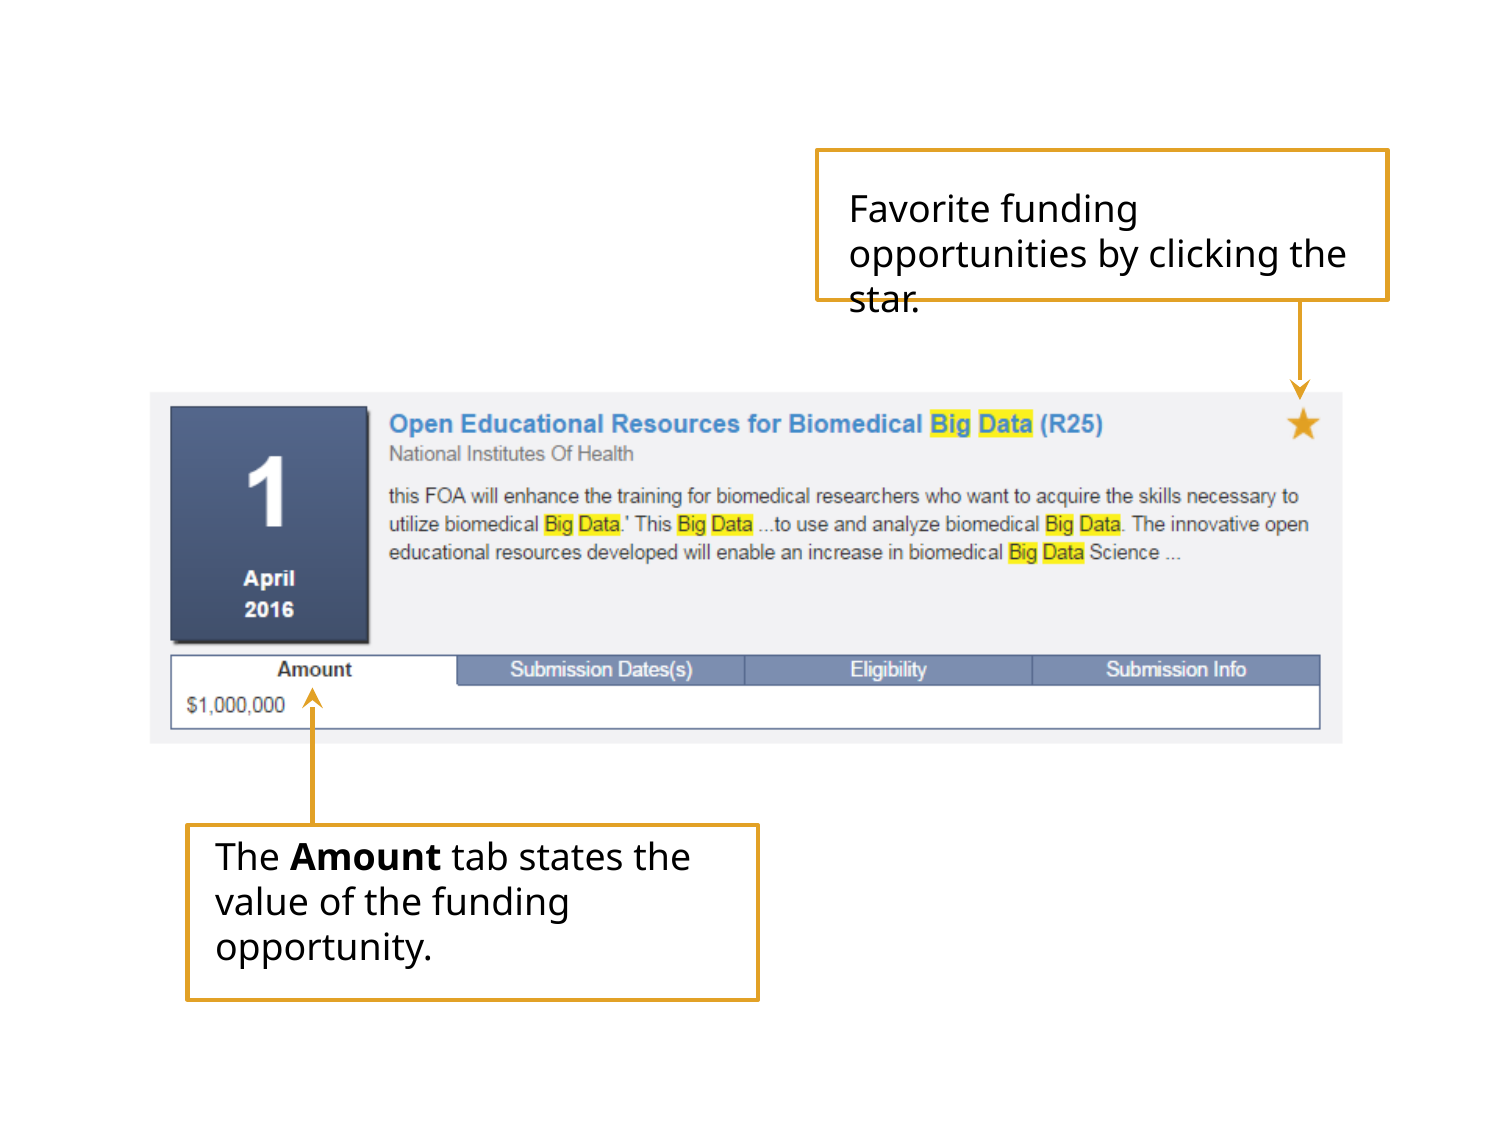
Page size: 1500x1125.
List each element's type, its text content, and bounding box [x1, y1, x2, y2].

text_box The Amount tab states the value of the funding opportunity. [199, 824, 738, 921]
text_box [817, 149, 1388, 300]
text_box [187, 825, 758, 1000]
text_box Favorite funding opportunities by clicking the star. [833, 176, 1372, 273]
picture [124, 374, 1360, 760]
